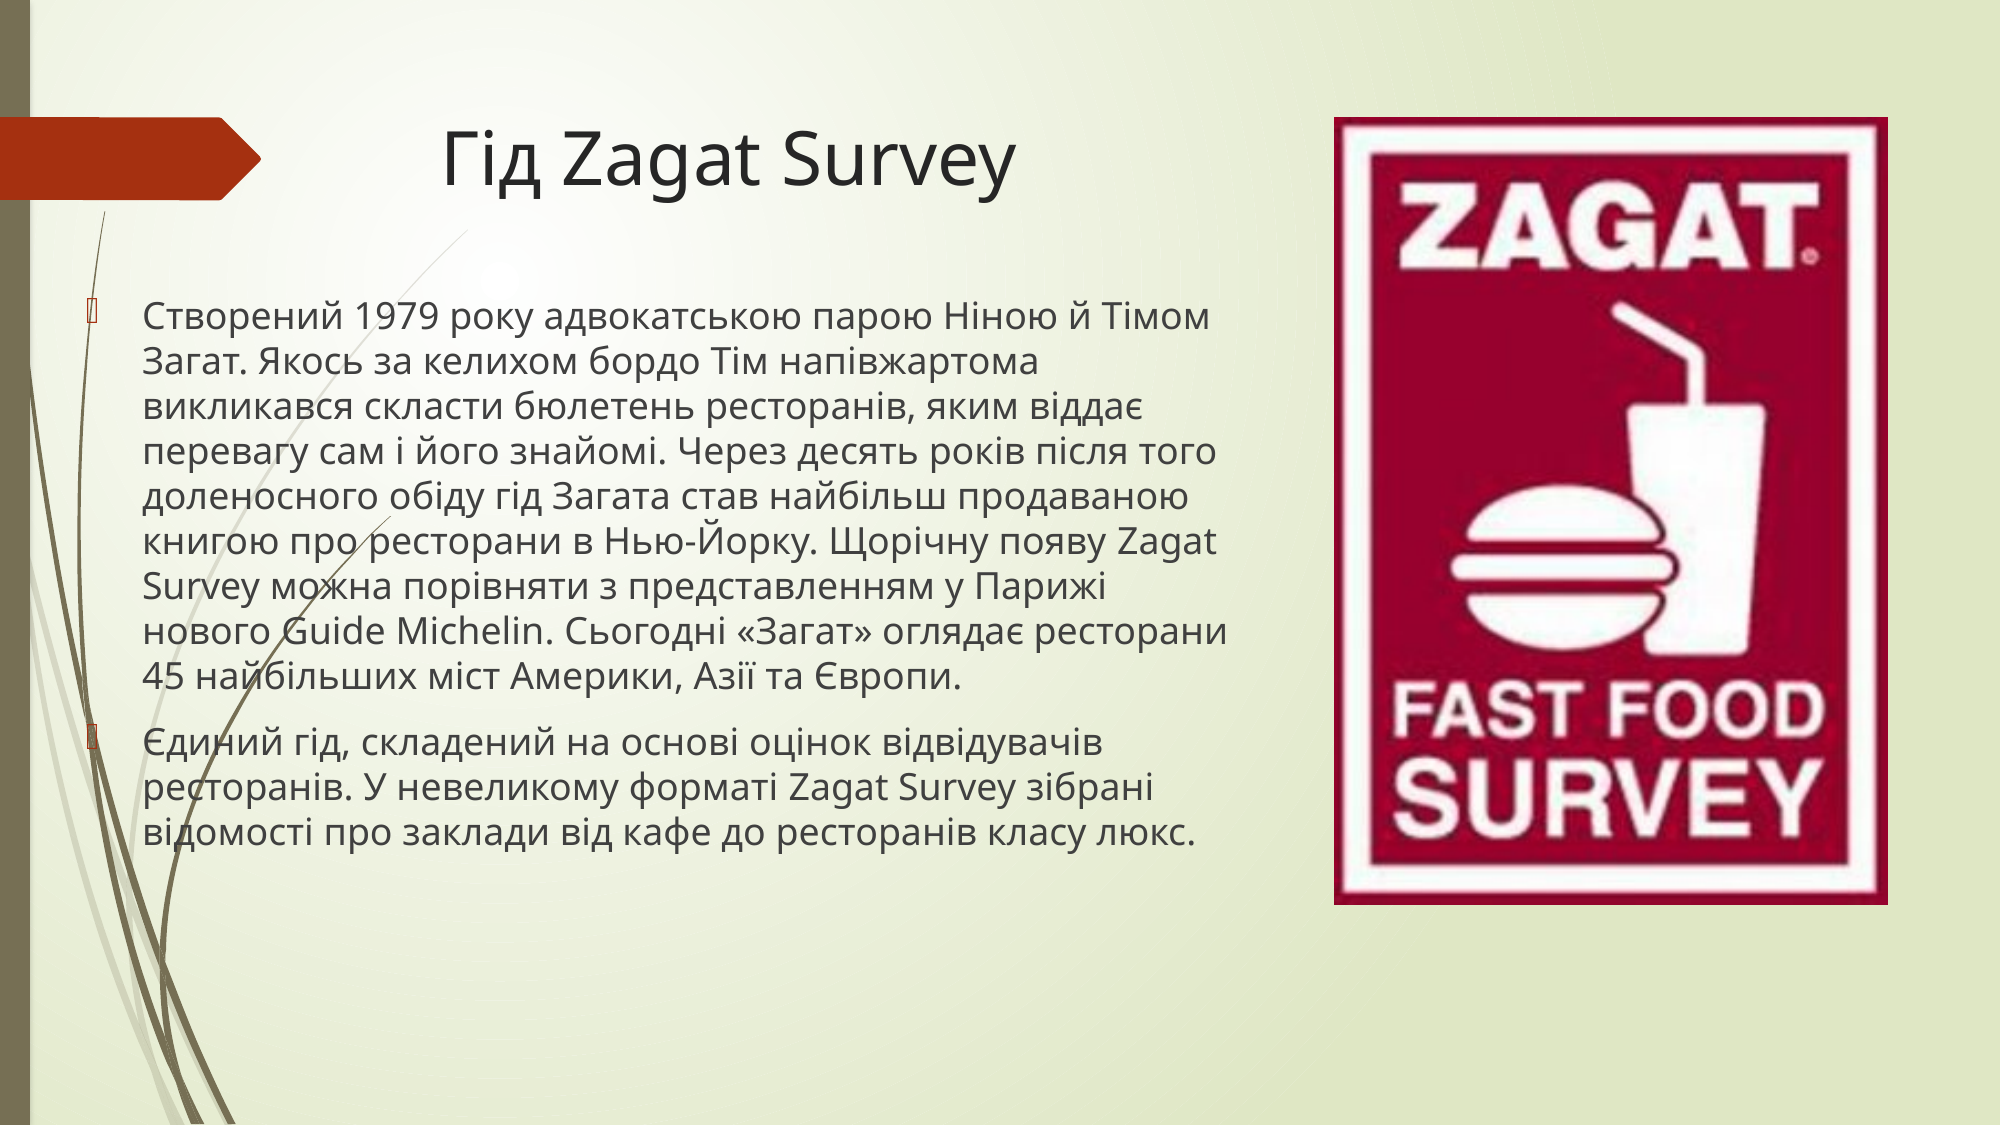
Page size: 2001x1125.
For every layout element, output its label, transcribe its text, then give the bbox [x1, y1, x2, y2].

picture [1334, 117, 1888, 905]
title Гід Zagat Survey [425, 102, 1888, 313]
list Створений 1979 року адвокатською парою Ніною й Тімом Загат. Якось за келихом бордо Тім напівжартома викликався скласти бюлетень ресторанів, яким віддає перевагу сам і його знайомі. Через десять років після того доленосного обіду гід Загата став найбільш продаваною книгою про ресторани в Нью-Йорку. Щорічну появу Zagat Survey можна порівняти з представленням у Парижі нового Guide Michelin. Сьогодні «Загат» оглядає ресторани 45 найбільших міст Америки, Азії та Європи. Єдиний гід, складений на основі оцінок відвідувачів ресторанів. У невеликому форматі Zagat Survey зібрані відомості про заклади від кафе до ресторанів класу люкс. [70, 284, 1247, 972]
